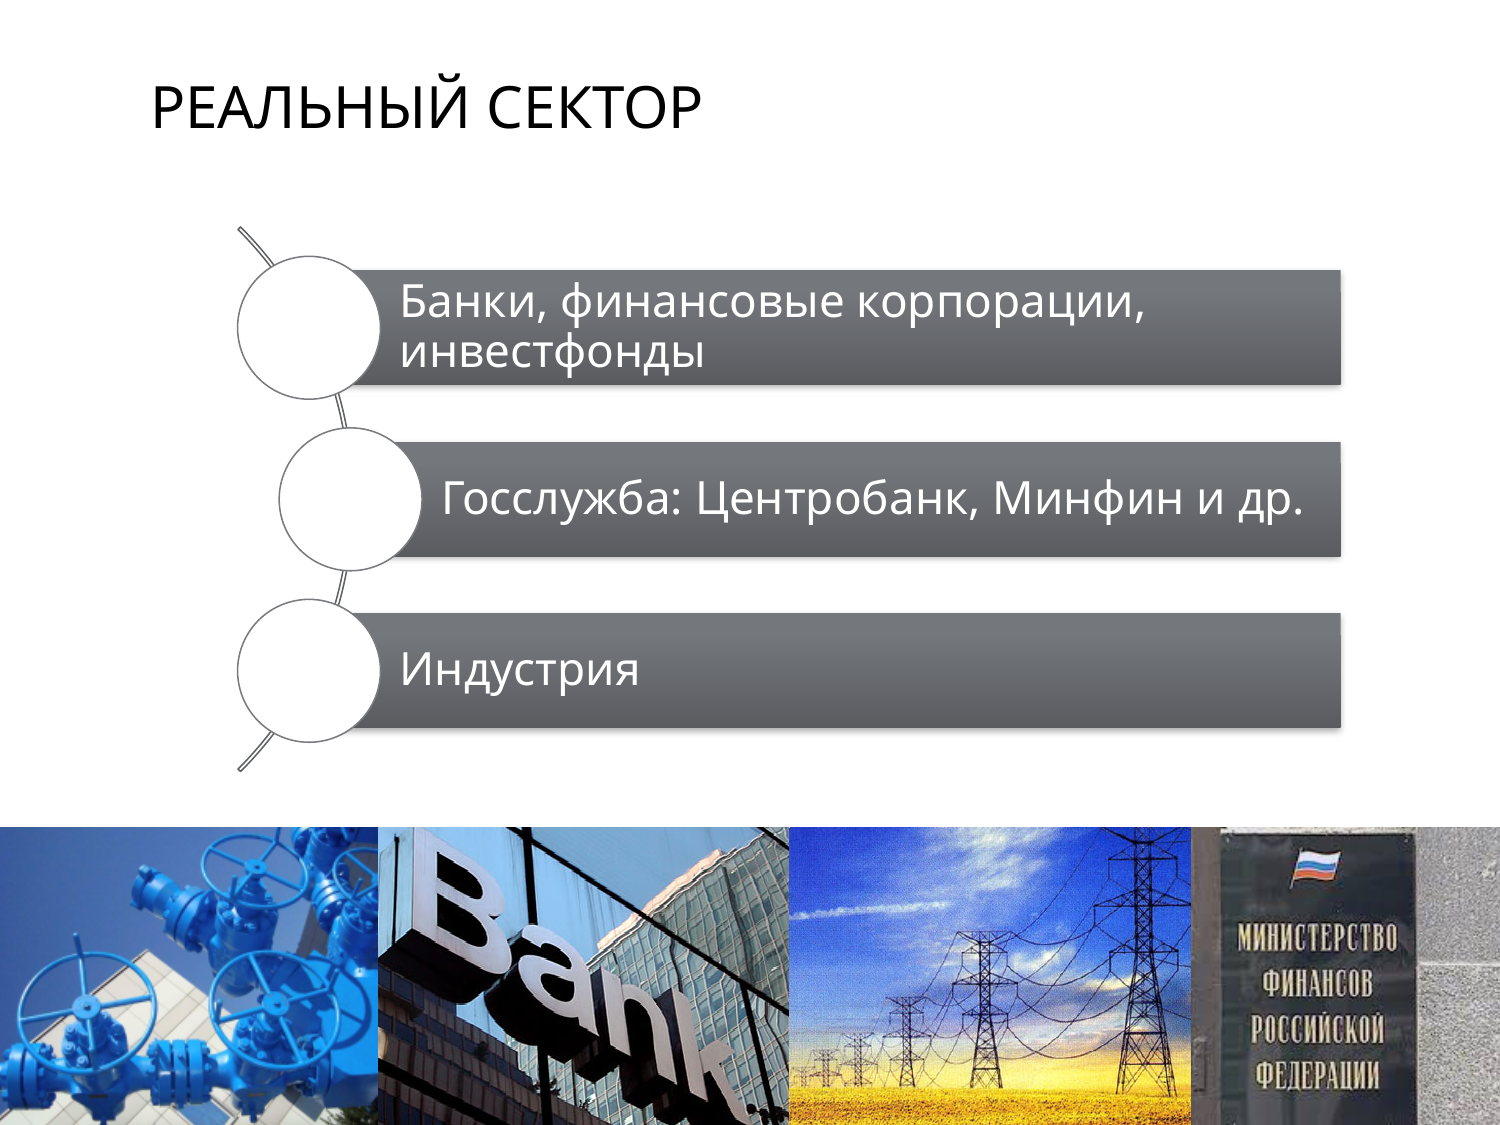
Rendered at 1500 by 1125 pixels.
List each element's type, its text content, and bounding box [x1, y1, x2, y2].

picture [0, 826, 1500, 1125]
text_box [229, 213, 1349, 786]
title Реальный сектор [135, 60, 1369, 150]
